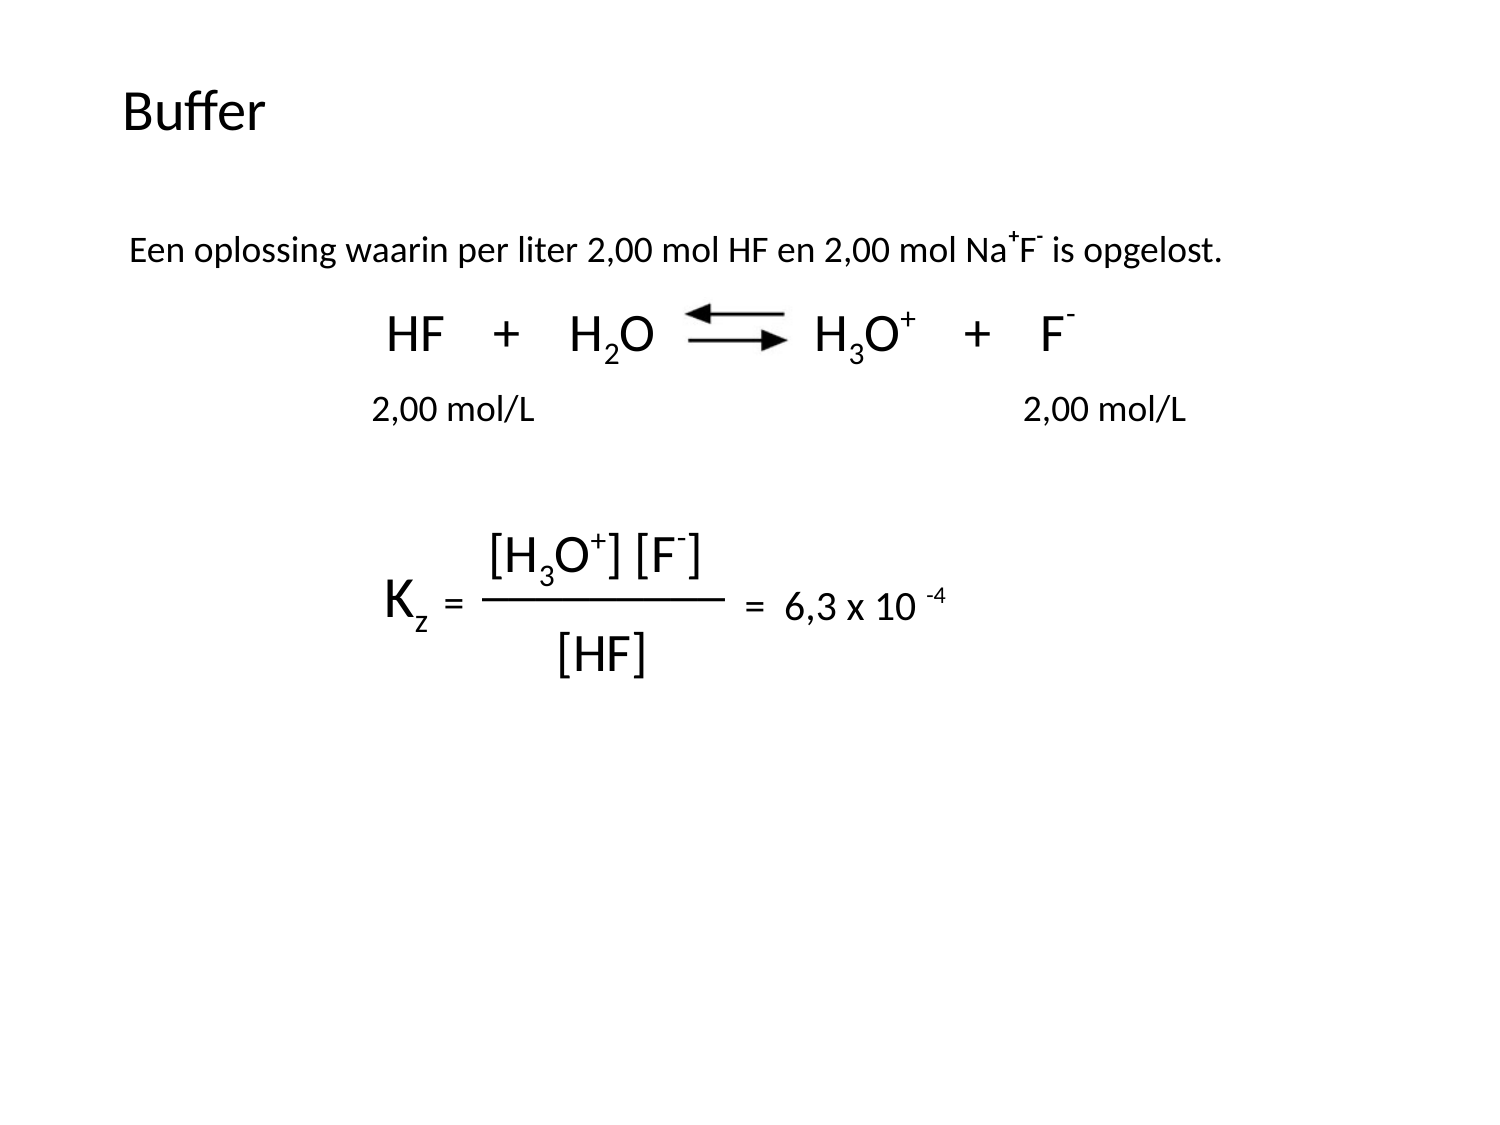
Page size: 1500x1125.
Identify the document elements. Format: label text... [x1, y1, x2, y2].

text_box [322, 285, 1500, 480]
text_box Buffer [108, 64, 282, 150]
text_box Een buffer is bijvoorbeeld: Een oplossing waarin per liter 2,00 mol HF en 2,00 mol Na+F- is opgelost. [114, 169, 1239, 468]
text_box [302, 510, 1158, 682]
